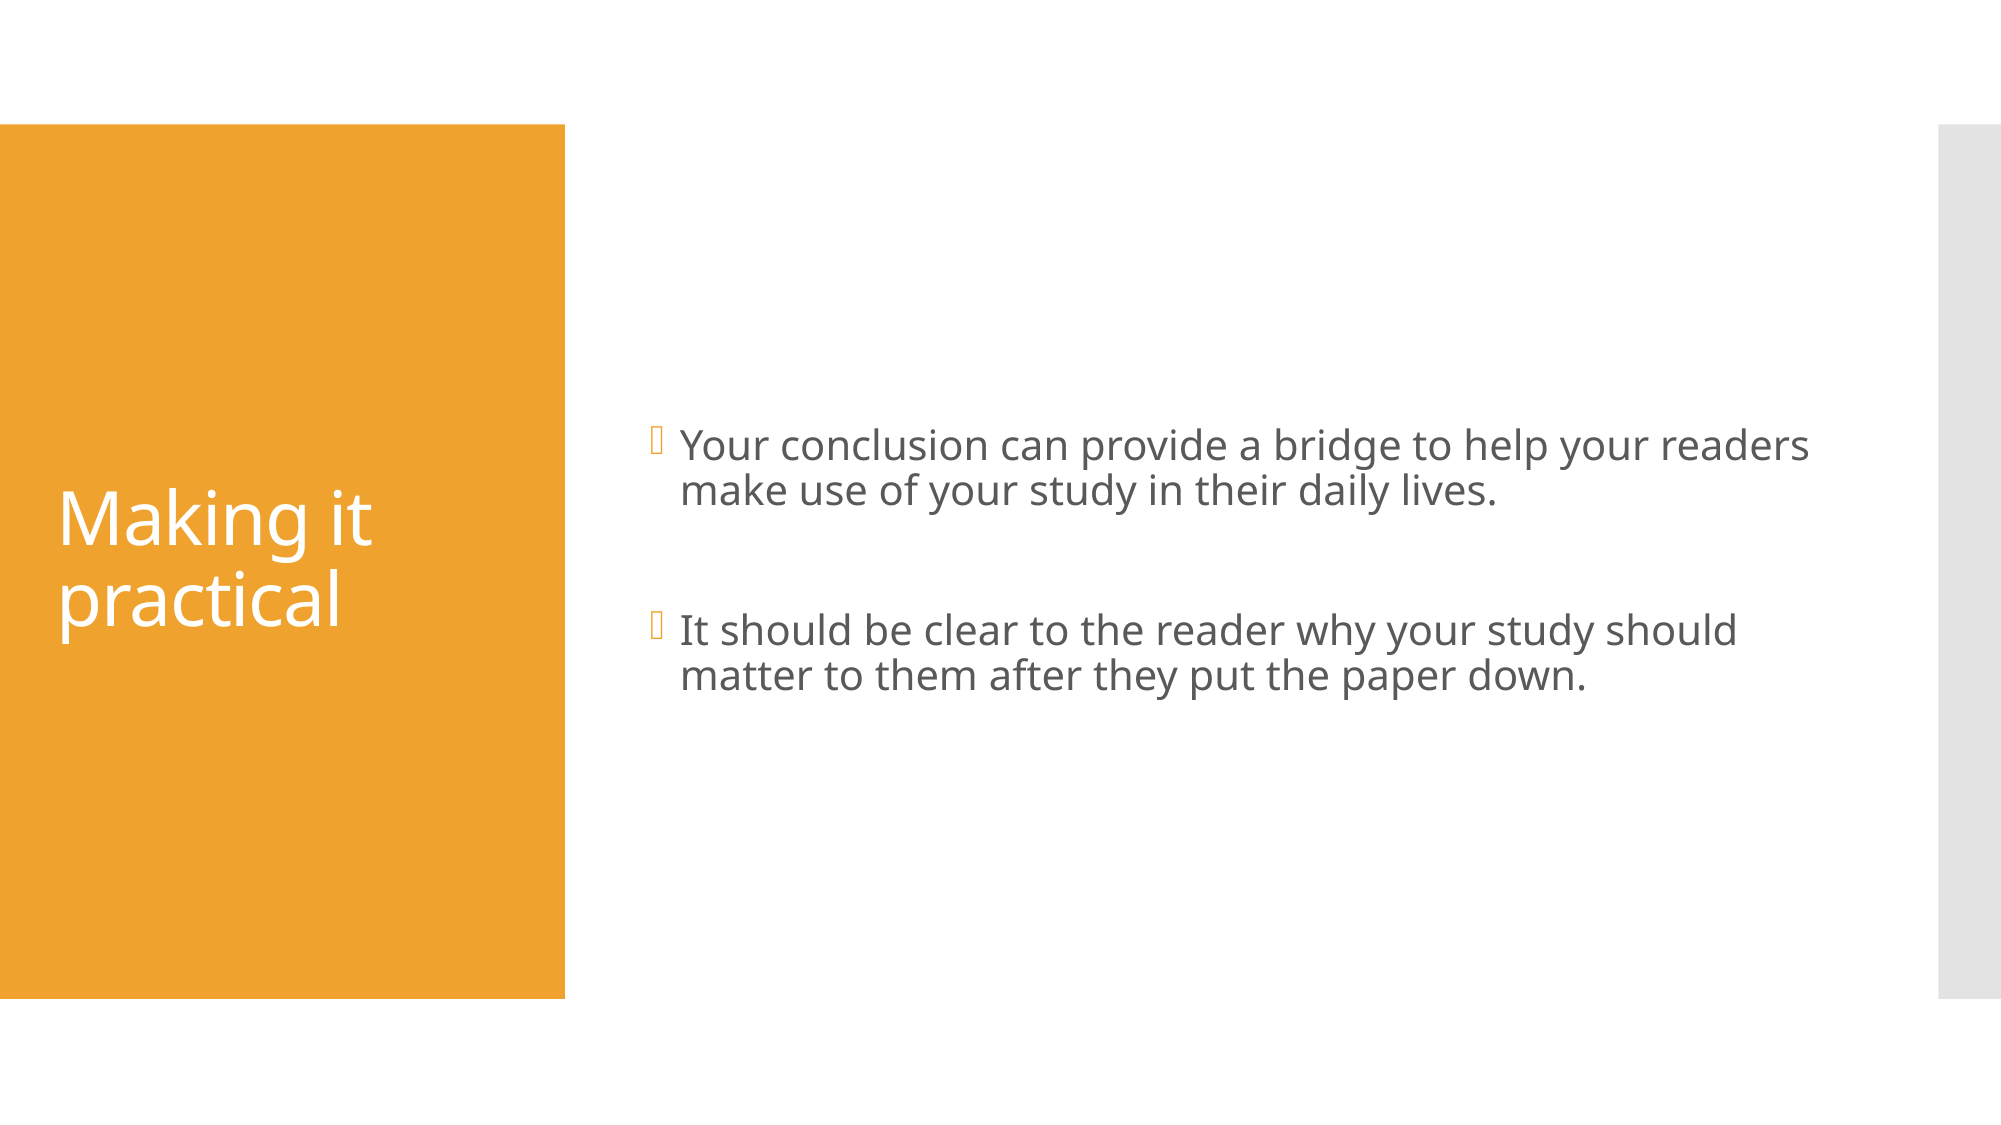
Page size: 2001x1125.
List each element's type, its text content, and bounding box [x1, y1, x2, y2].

title Making it practical [41, 184, 525, 940]
list Your conclusion can provide a bridge to help your readers make use of your study in their daily lives. It should be clear to the reader why your study should matter to them after they put the paper down. [634, 141, 1835, 982]
